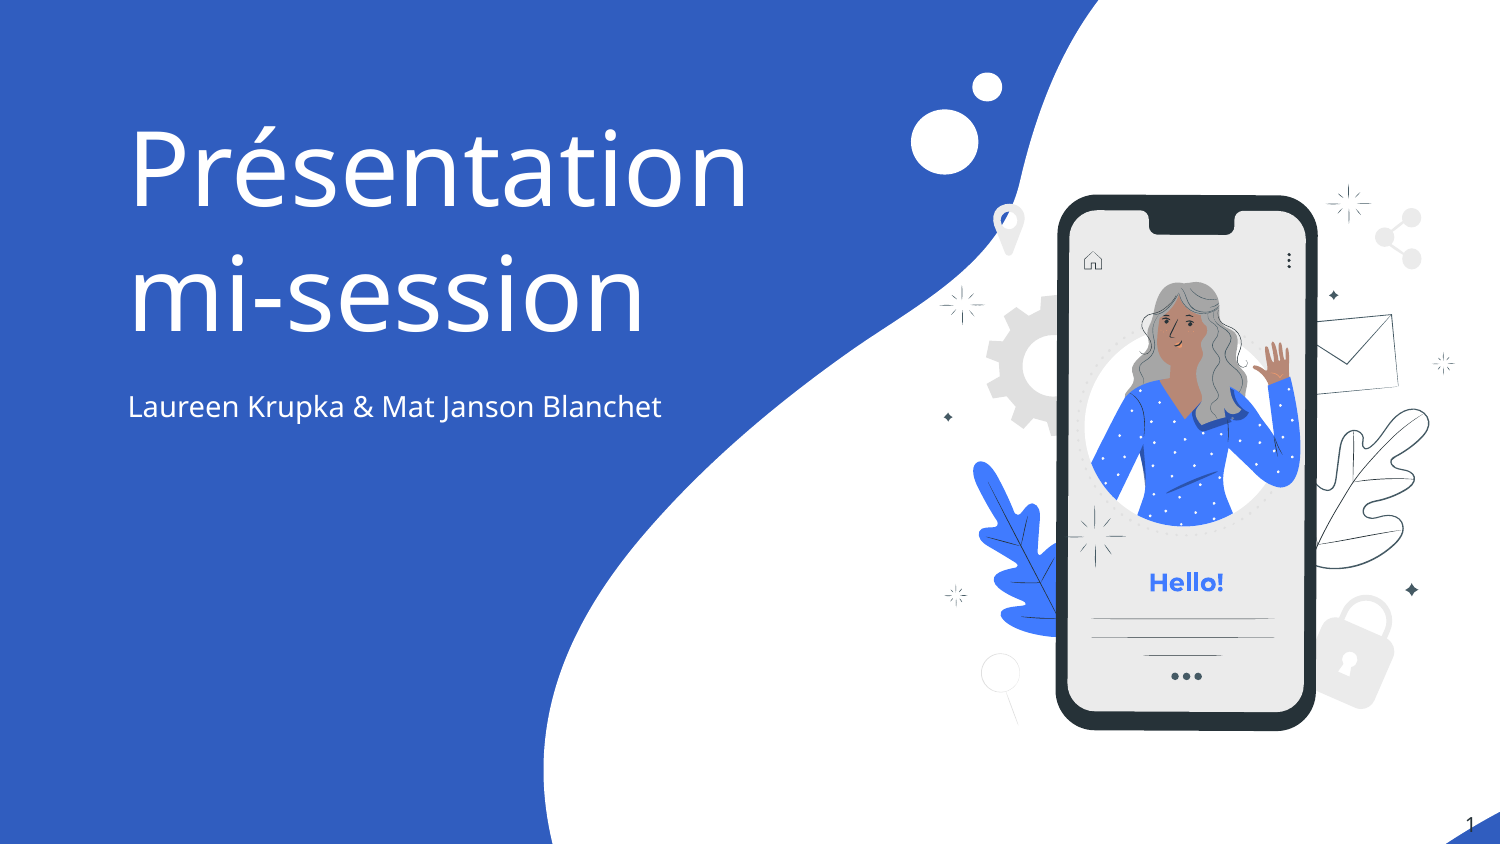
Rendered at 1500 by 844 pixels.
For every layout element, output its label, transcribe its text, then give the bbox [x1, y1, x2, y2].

subtitle Laureen Krupka & Mat Janson Blanchet [112, 373, 836, 447]
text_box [939, 183, 1456, 732]
title Présentation mi-session [112, 87, 836, 368]
text_box 1 [1431, 797, 1500, 844]
